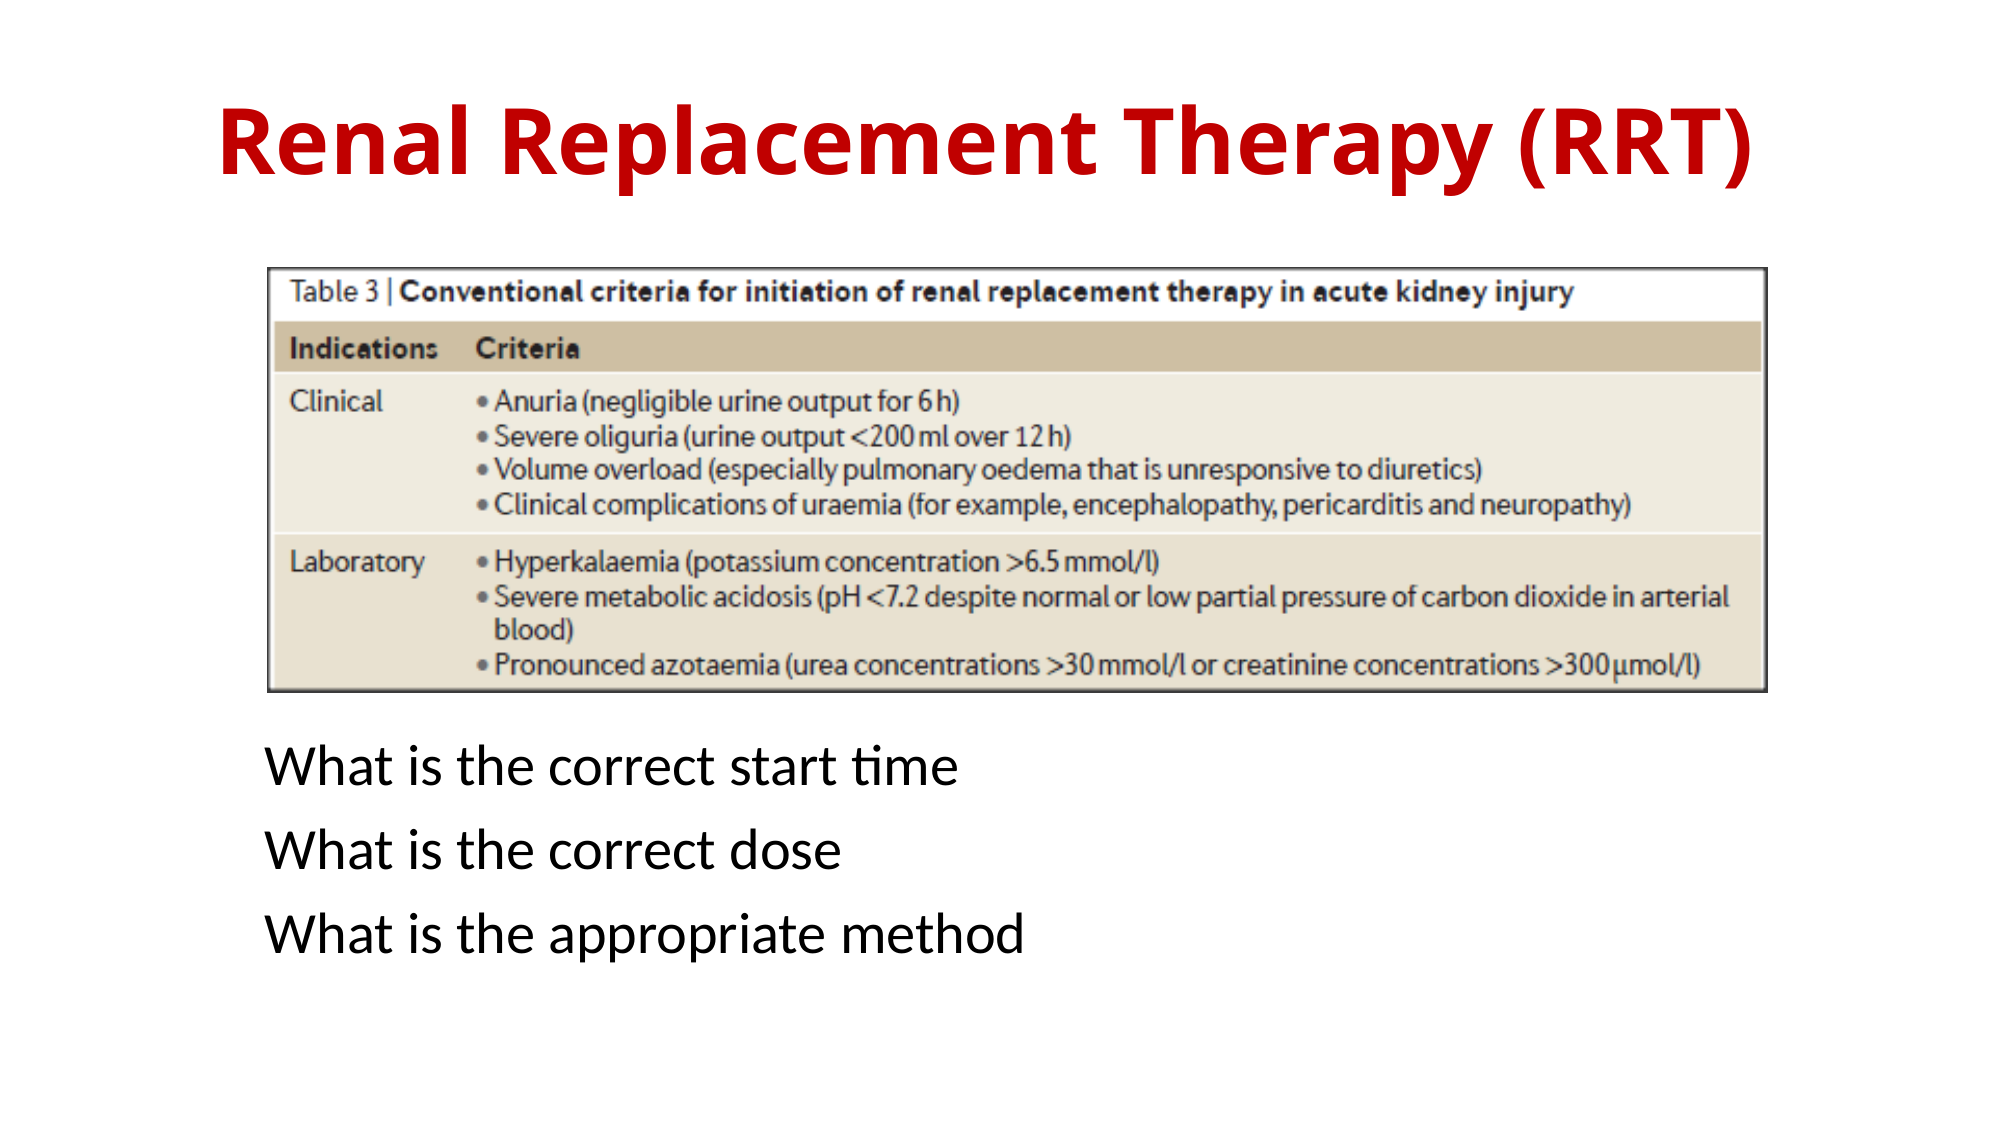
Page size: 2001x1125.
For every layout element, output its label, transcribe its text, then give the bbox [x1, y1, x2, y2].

picture [267, 267, 1768, 693]
title Renal Replacement Therapy (RRT) [162, 85, 1808, 204]
list What is the correct start time What is the correct dose What is the appropriate method [249, 727, 1756, 1071]
